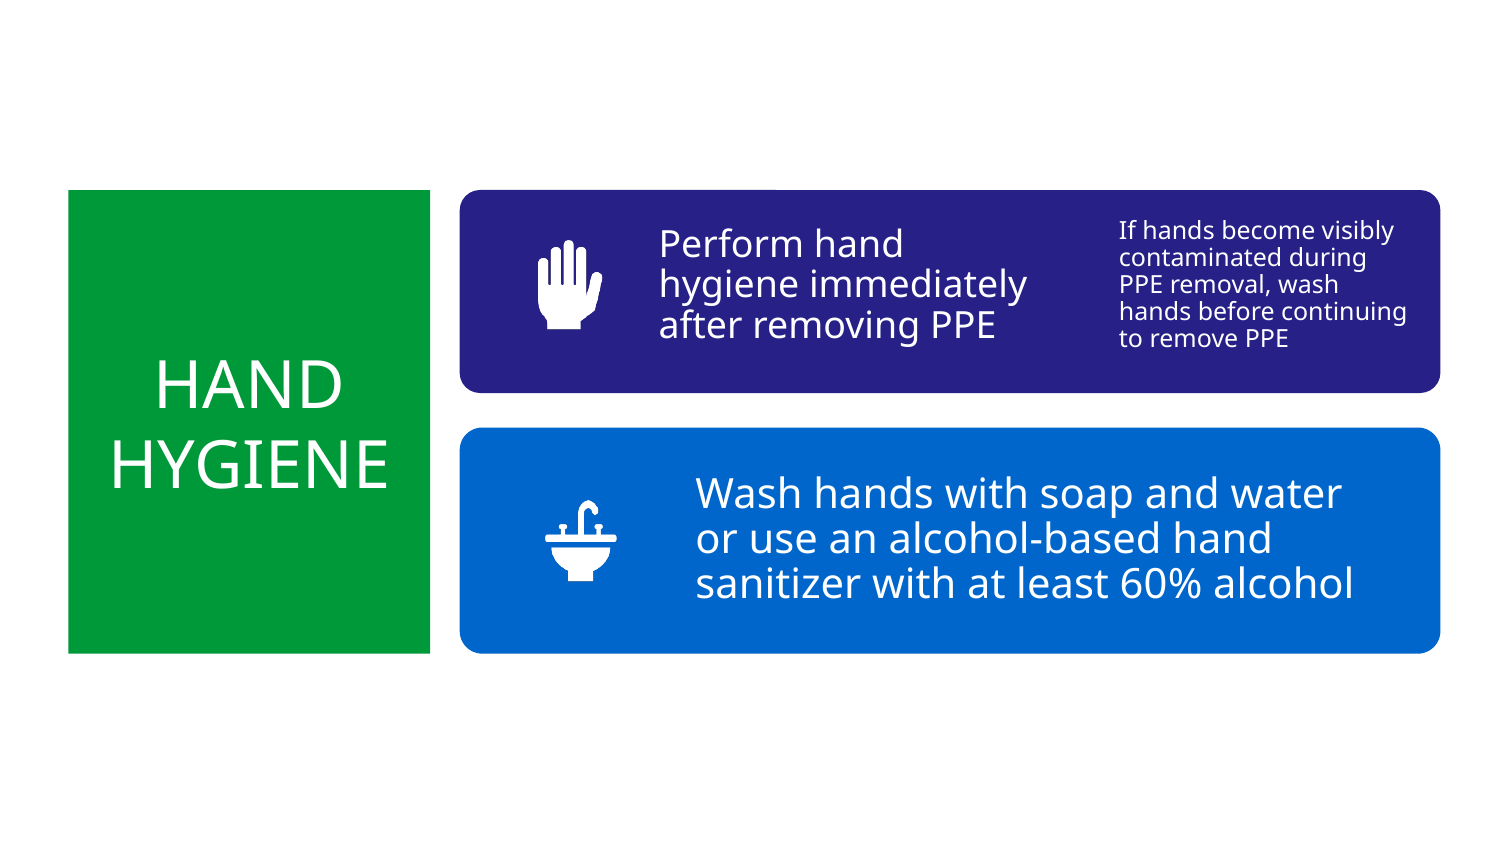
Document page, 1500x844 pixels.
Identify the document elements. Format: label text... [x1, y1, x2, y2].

text_box [459, 427, 670, 654]
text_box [1094, 189, 1441, 381]
text_box [529, 477, 632, 604]
text_box [515, 232, 625, 339]
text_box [670, 427, 1405, 654]
text_box [1405, 427, 1441, 654]
list HAND HYGIENE [68, 190, 431, 654]
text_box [634, 189, 1076, 381]
text_box [459, 189, 1439, 394]
